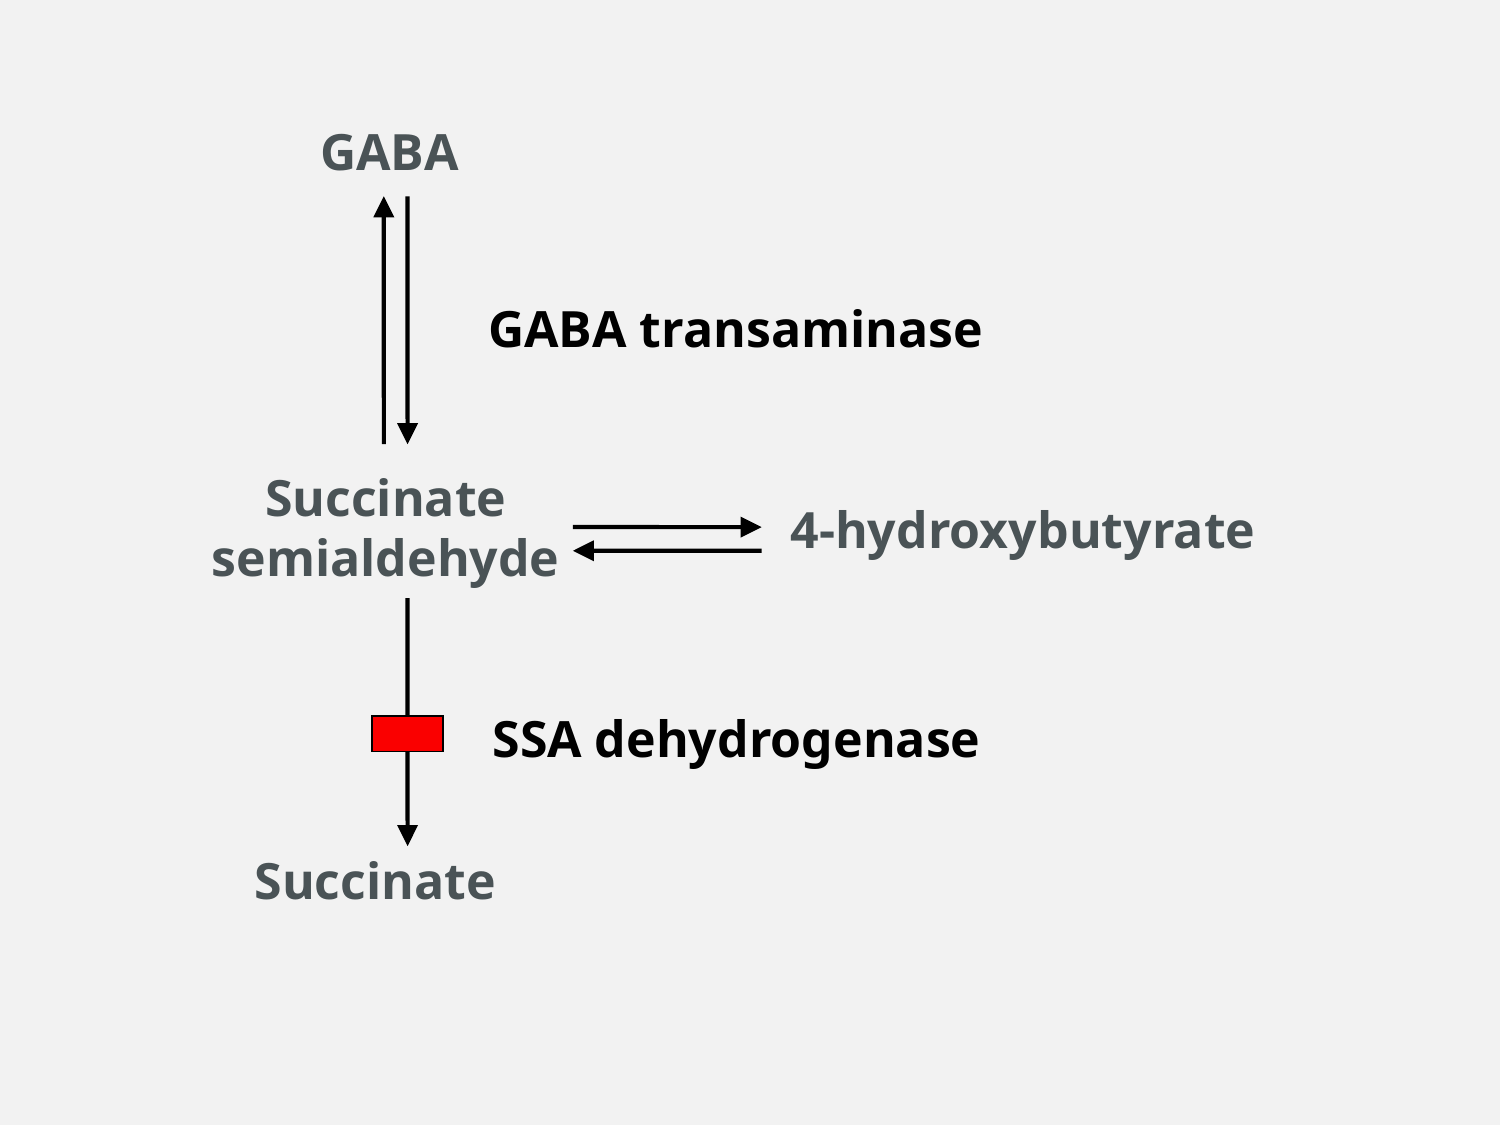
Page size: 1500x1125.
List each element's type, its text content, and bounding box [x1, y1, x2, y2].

text_box [397, 196, 418, 445]
text_box GABA transaminase [473, 290, 998, 366]
text_box [397, 752, 418, 847]
text_box [572, 516, 762, 538]
text_box [373, 196, 395, 445]
text_box [372, 716, 443, 752]
text_box SSA dehydrogenase [477, 699, 996, 775]
text_box [572, 540, 762, 562]
text_box Succinate [240, 841, 511, 917]
text_box Succinate semialdehyde [197, 458, 588, 594]
text_box 4-hydroxybutyrate [775, 491, 1284, 567]
text_box GABA [305, 113, 474, 189]
